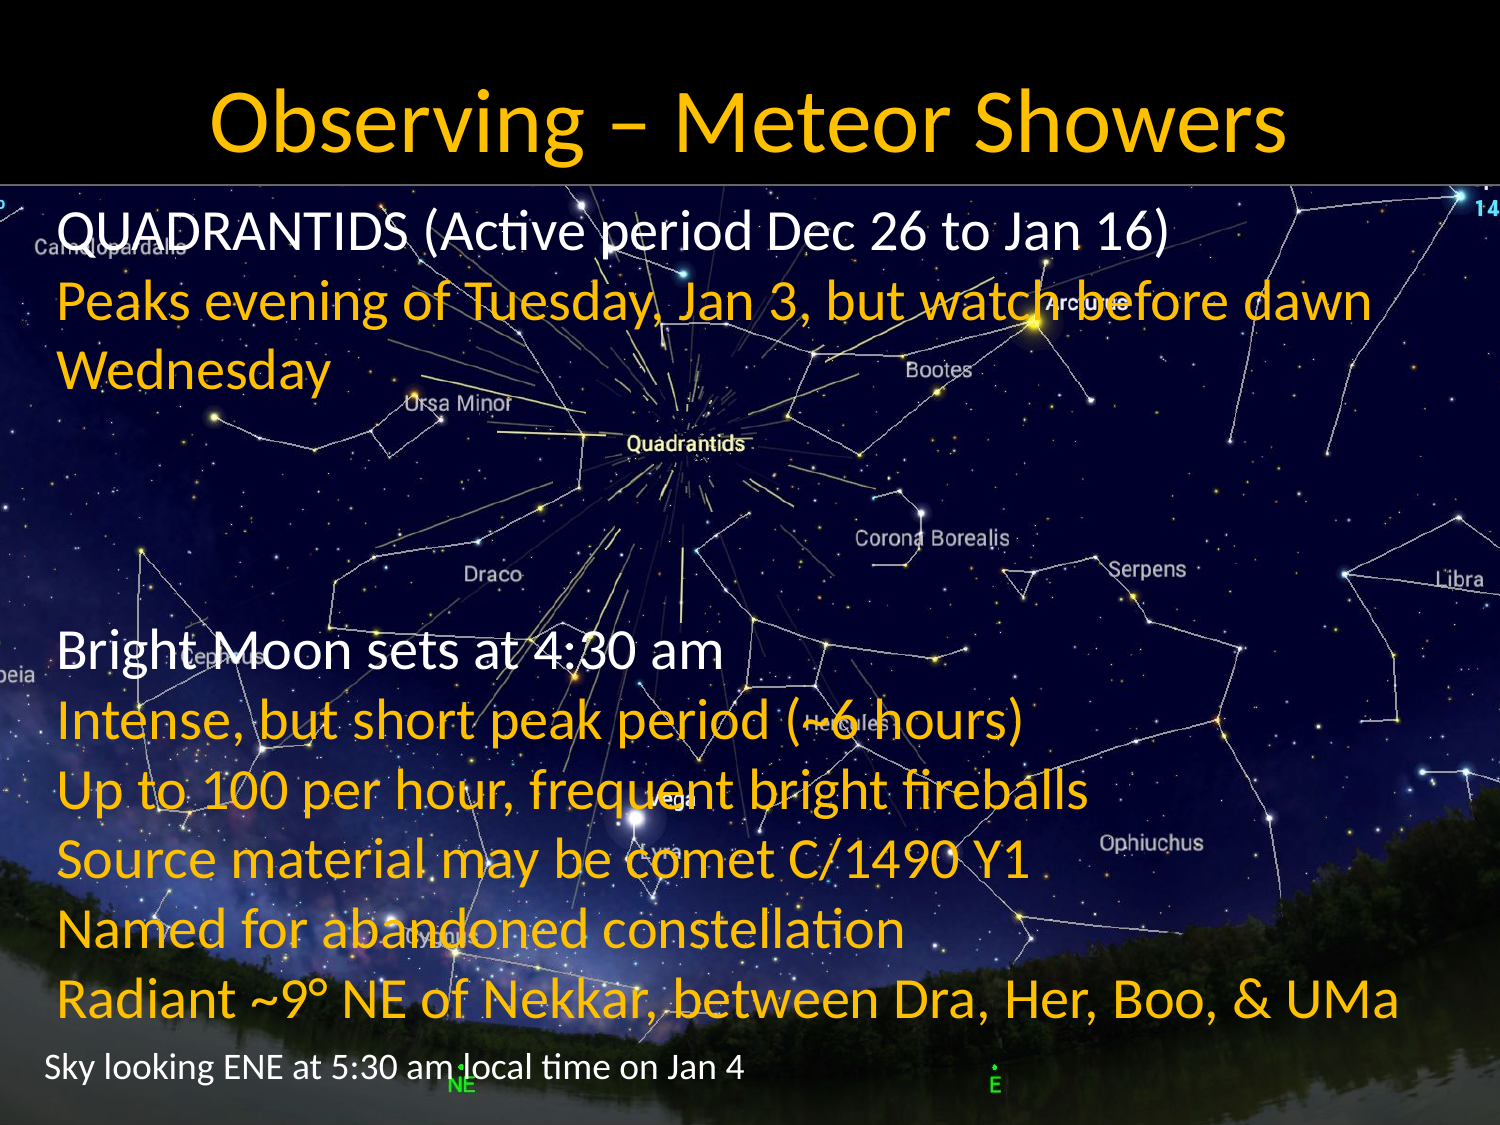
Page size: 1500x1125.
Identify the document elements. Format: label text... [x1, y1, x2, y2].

title Observing – Meteor Showers [75, 45, 1425, 182]
picture [0, 184, 1500, 1125]
